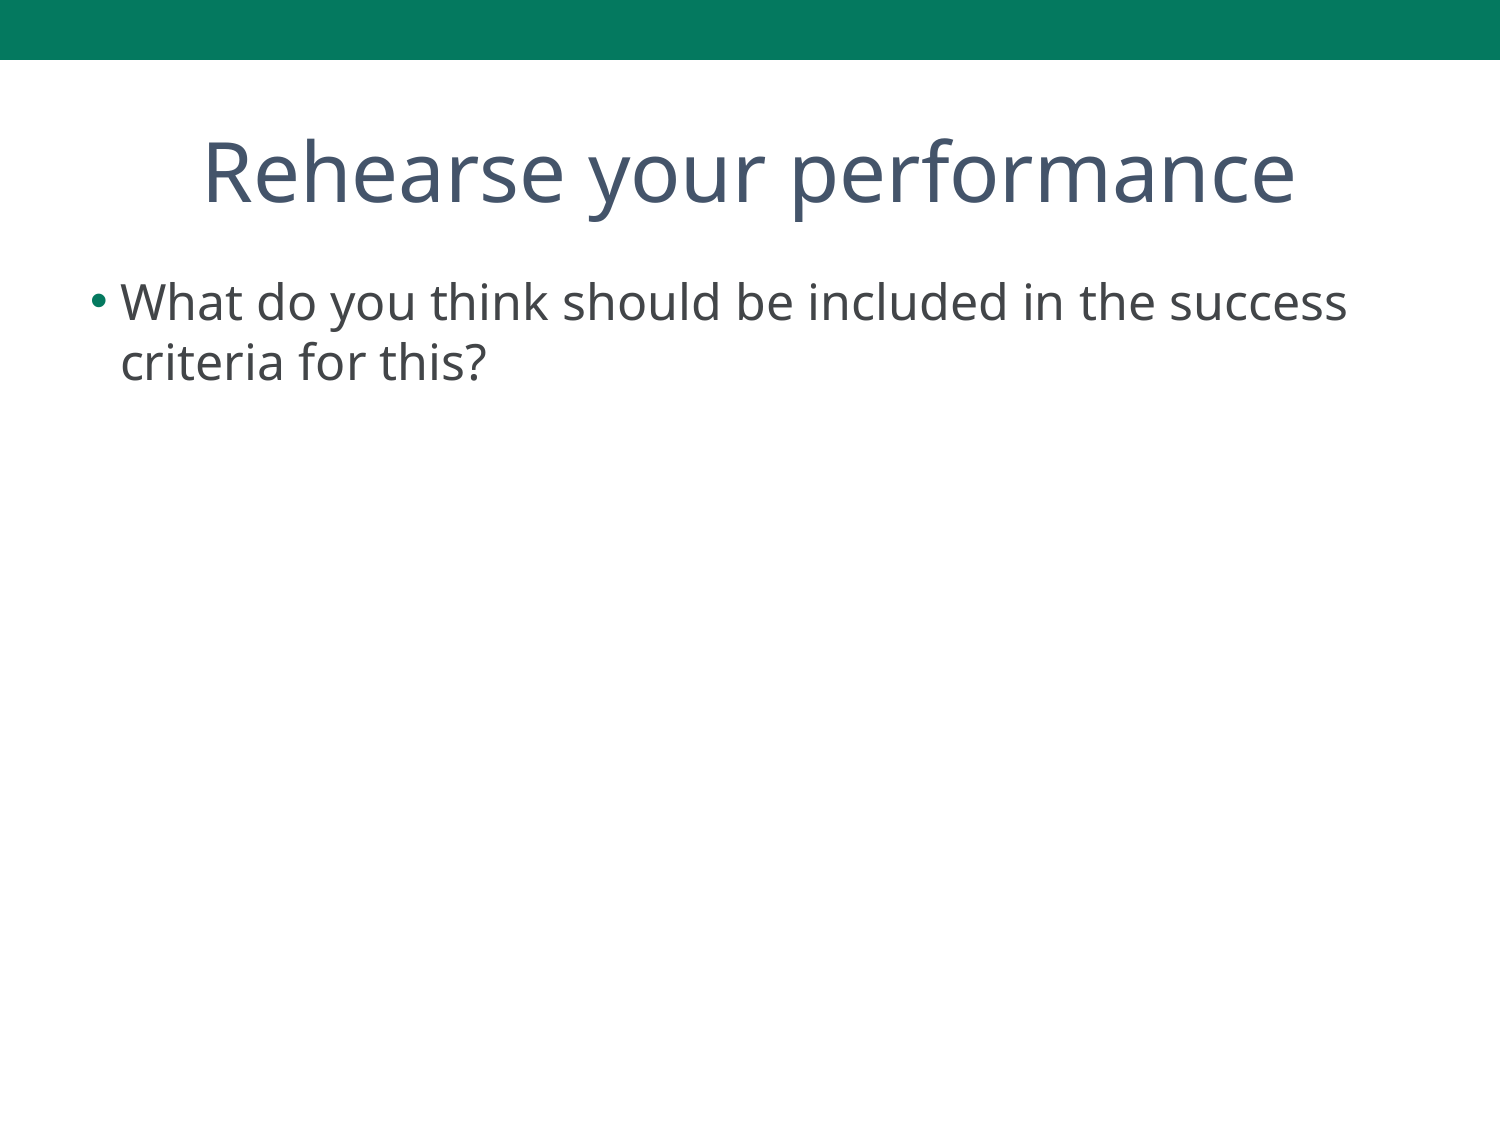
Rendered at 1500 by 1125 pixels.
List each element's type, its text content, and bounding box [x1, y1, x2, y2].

list What do you think should be included in the success criteria for this? [75, 262, 1425, 1063]
title Rehearse your performance [75, 87, 1425, 250]
